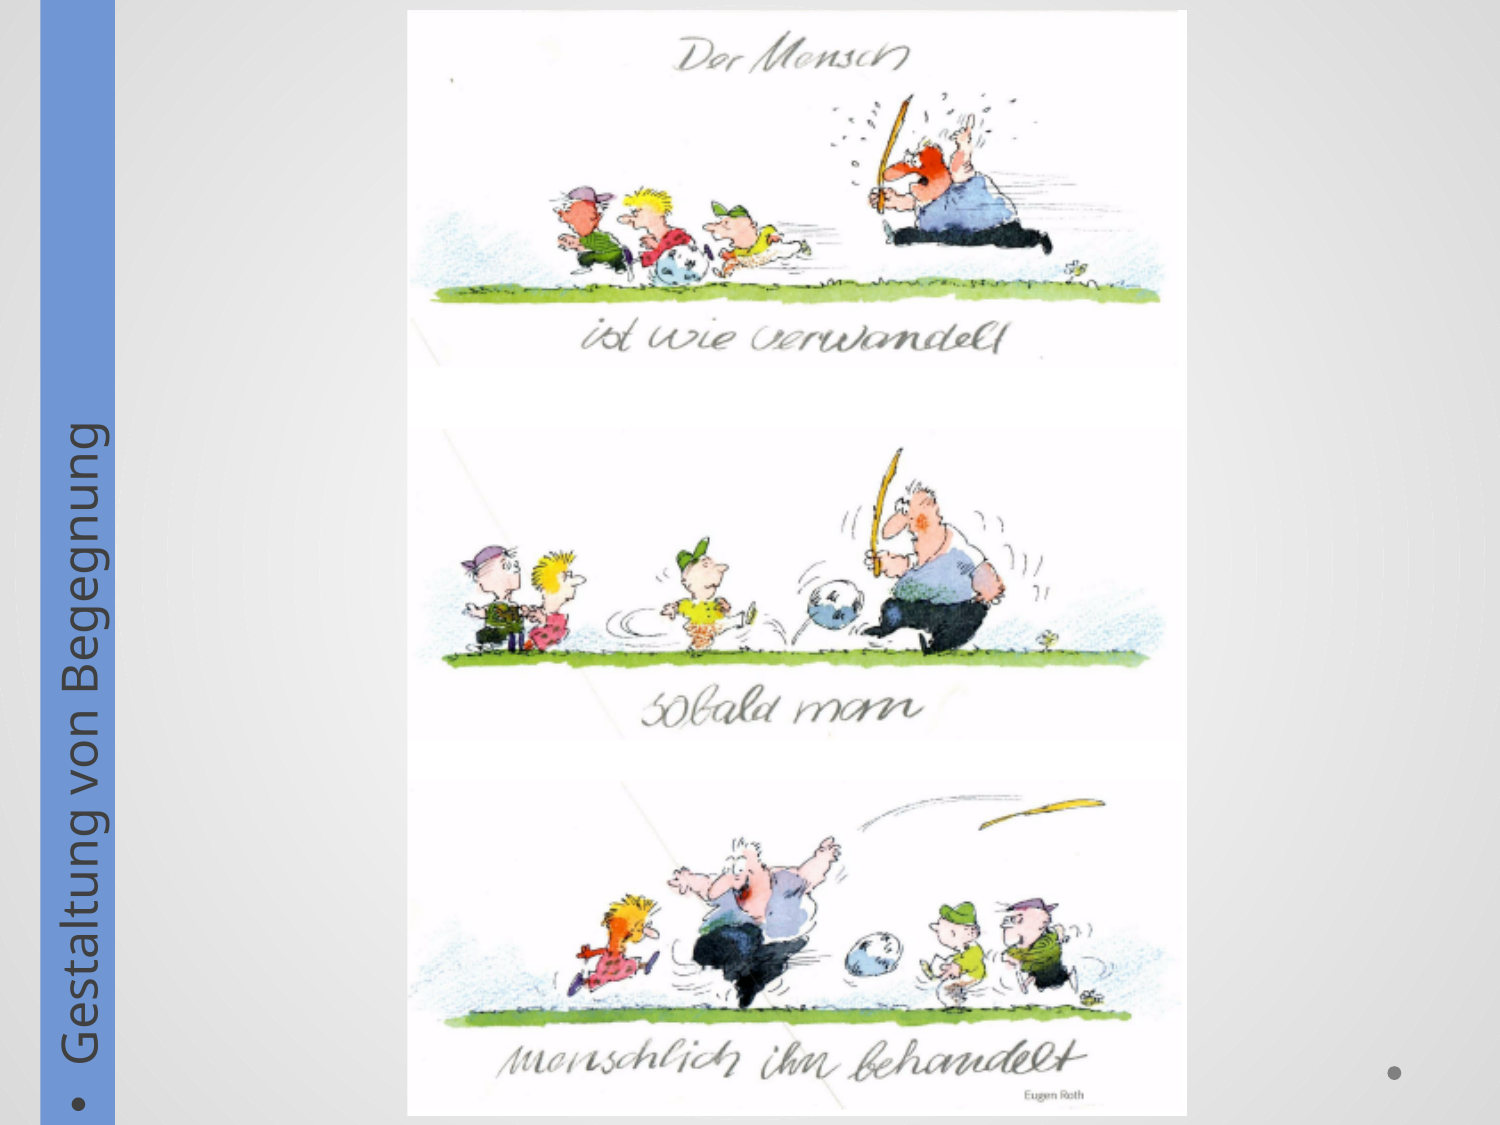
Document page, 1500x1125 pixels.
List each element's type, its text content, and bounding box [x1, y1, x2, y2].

picture [407, 10, 1188, 1116]
text_box Gestaltung von Begegnung [40, 0, 115, 1125]
